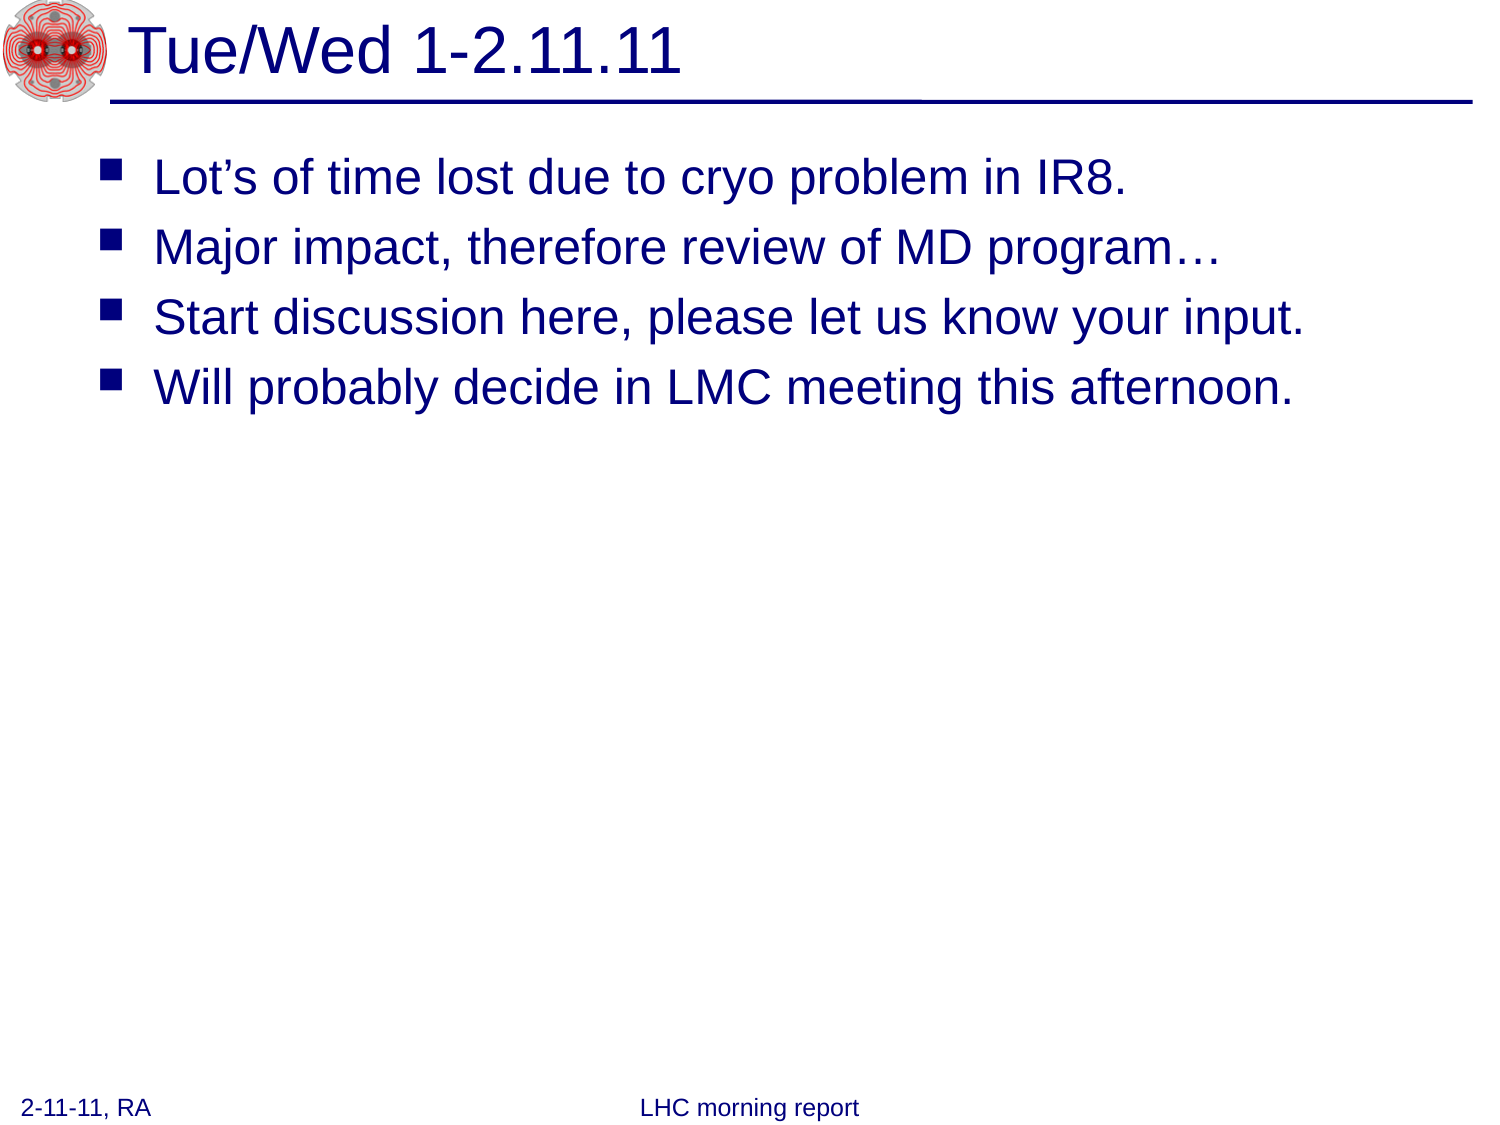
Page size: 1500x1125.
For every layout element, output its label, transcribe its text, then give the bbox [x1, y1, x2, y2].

footer LHC morning report [512, 1087, 988, 1125]
title Tue/Wed 1-2.11.11 [111, 3, 1463, 91]
list Lot’s of time lost due to cryo problem in IR8. Major impact, therefore review of MD program… Start discussion here, please let us know your input. Will probably decide in LMC meeting this afternoon. [81, 136, 1433, 976]
picture [0, 0, 108, 103]
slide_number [5, 1085, 356, 1125]
